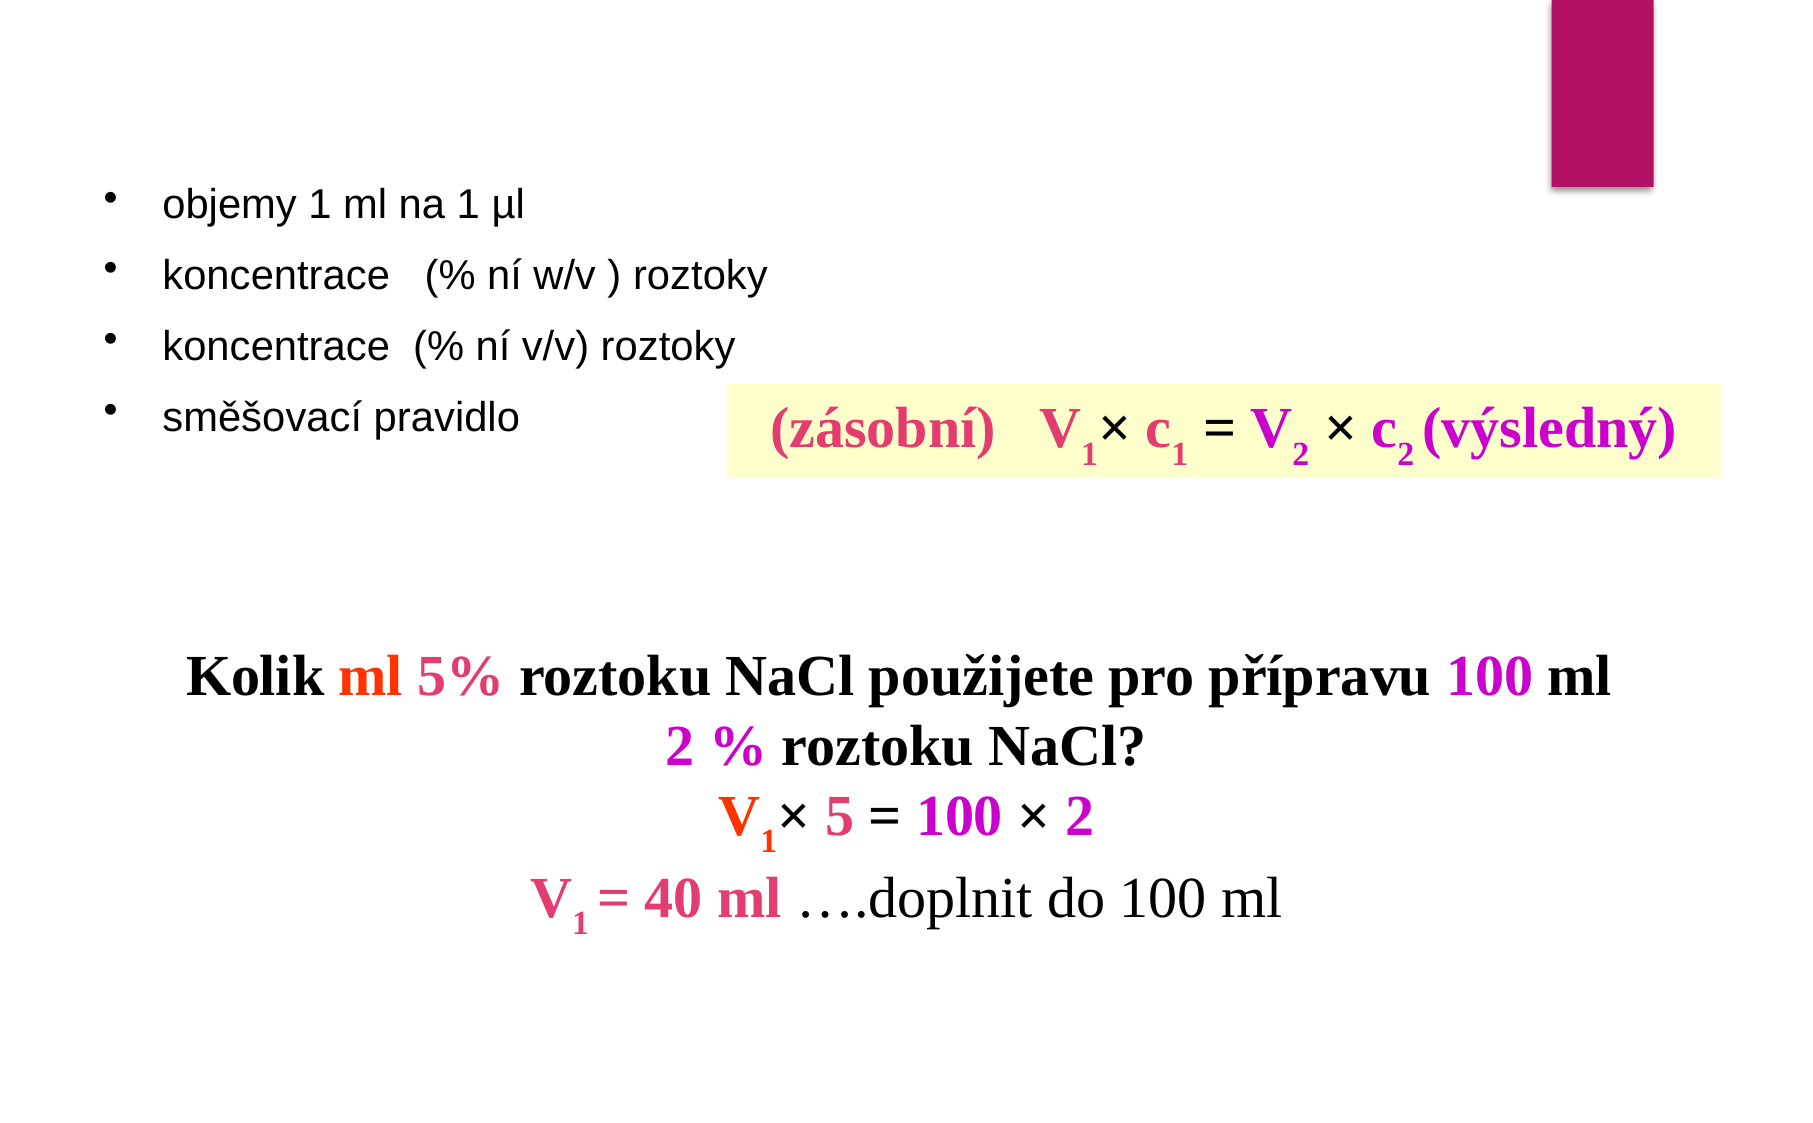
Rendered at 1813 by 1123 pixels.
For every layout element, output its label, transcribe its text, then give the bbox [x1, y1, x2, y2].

text_box (zásobní) V1× c1 = V2 × c2 (výsledný) [726, 383, 1721, 478]
text_box Kolik ml 5% roztoku NaCl použijete pro přípravu 100 ml 2 % roztoku NaCl? V1× 5 = 100 × 2 V1 = 40 ml ….doplnit do 100 ml [68, 631, 1745, 948]
text_box objemy 1 ml na 1 µl koncentrace (% ní w/v ) roztoky koncentrace (% ní v/v) roztoky směšovací pravidlo [91, 171, 1721, 446]
